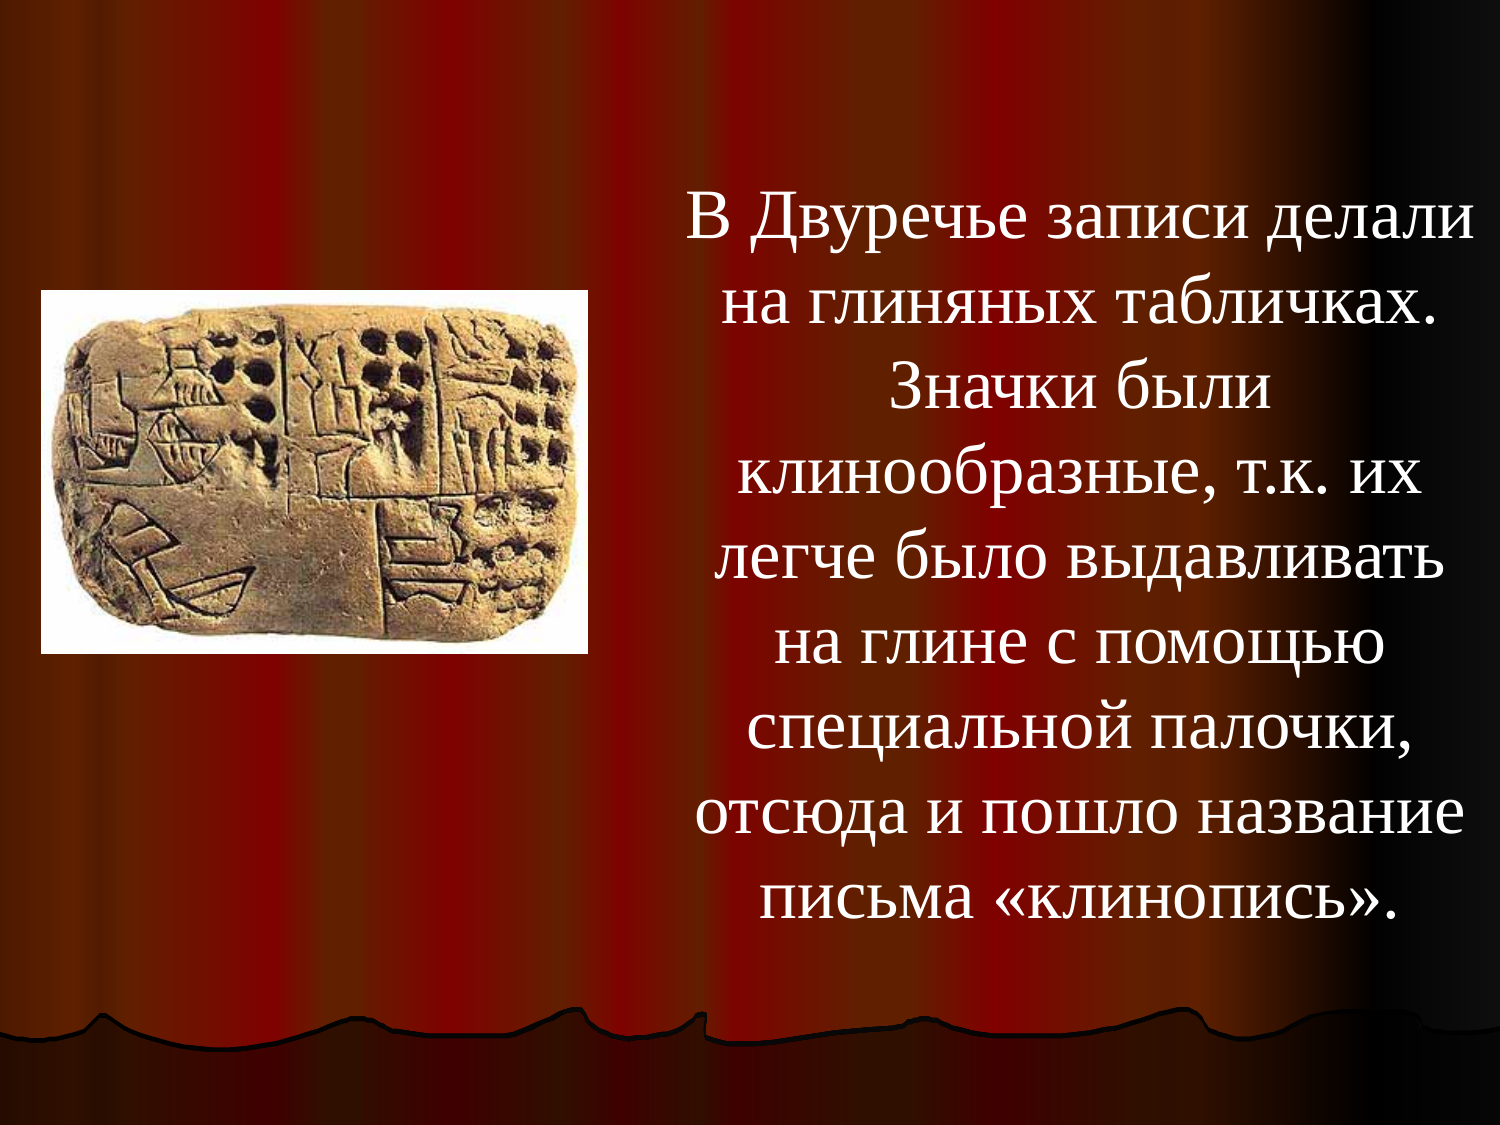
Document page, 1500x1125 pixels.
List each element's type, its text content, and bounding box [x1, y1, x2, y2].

picture [40, 290, 589, 654]
text_box В Двуречье записи делали на глиняных табличках. Значки были клинообразные, т.к. их легче было выдавливать на глине с помощью специальной палочки, отсюда и пошло название письма «клинопись». [661, 160, 1500, 940]
